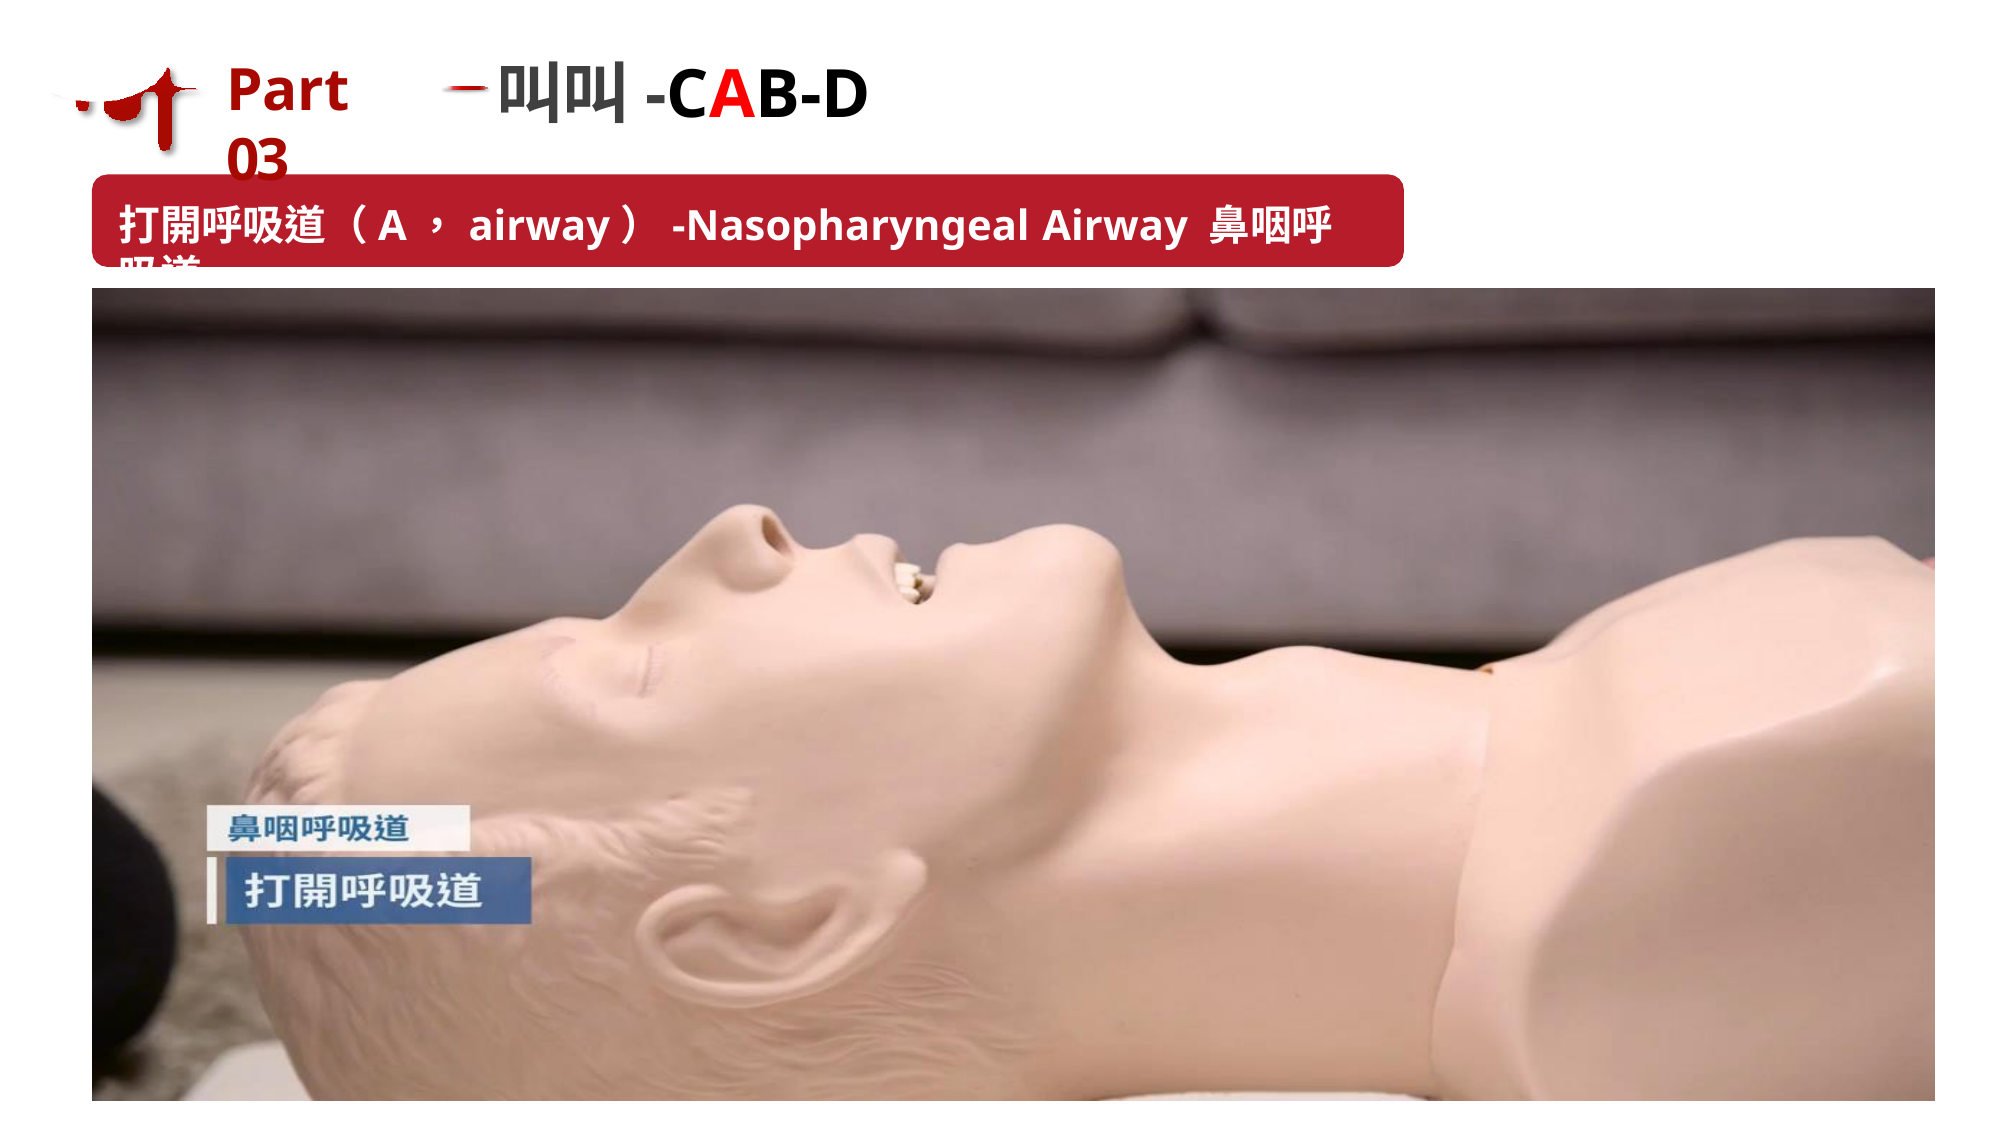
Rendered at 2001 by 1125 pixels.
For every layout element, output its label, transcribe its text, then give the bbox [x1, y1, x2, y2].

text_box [19, 2, 207, 161]
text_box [438, 84, 492, 95]
text_box [91, 174, 1404, 267]
text_box 叫叫-CAB-D [494, 49, 877, 131]
text_box 打開呼吸道（A，airway）-Nasopharyngeal Airway 鼻咽呼吸道 [116, 196, 1366, 284]
picture [91, 288, 1935, 1102]
text_box Part 03 [224, 50, 412, 193]
